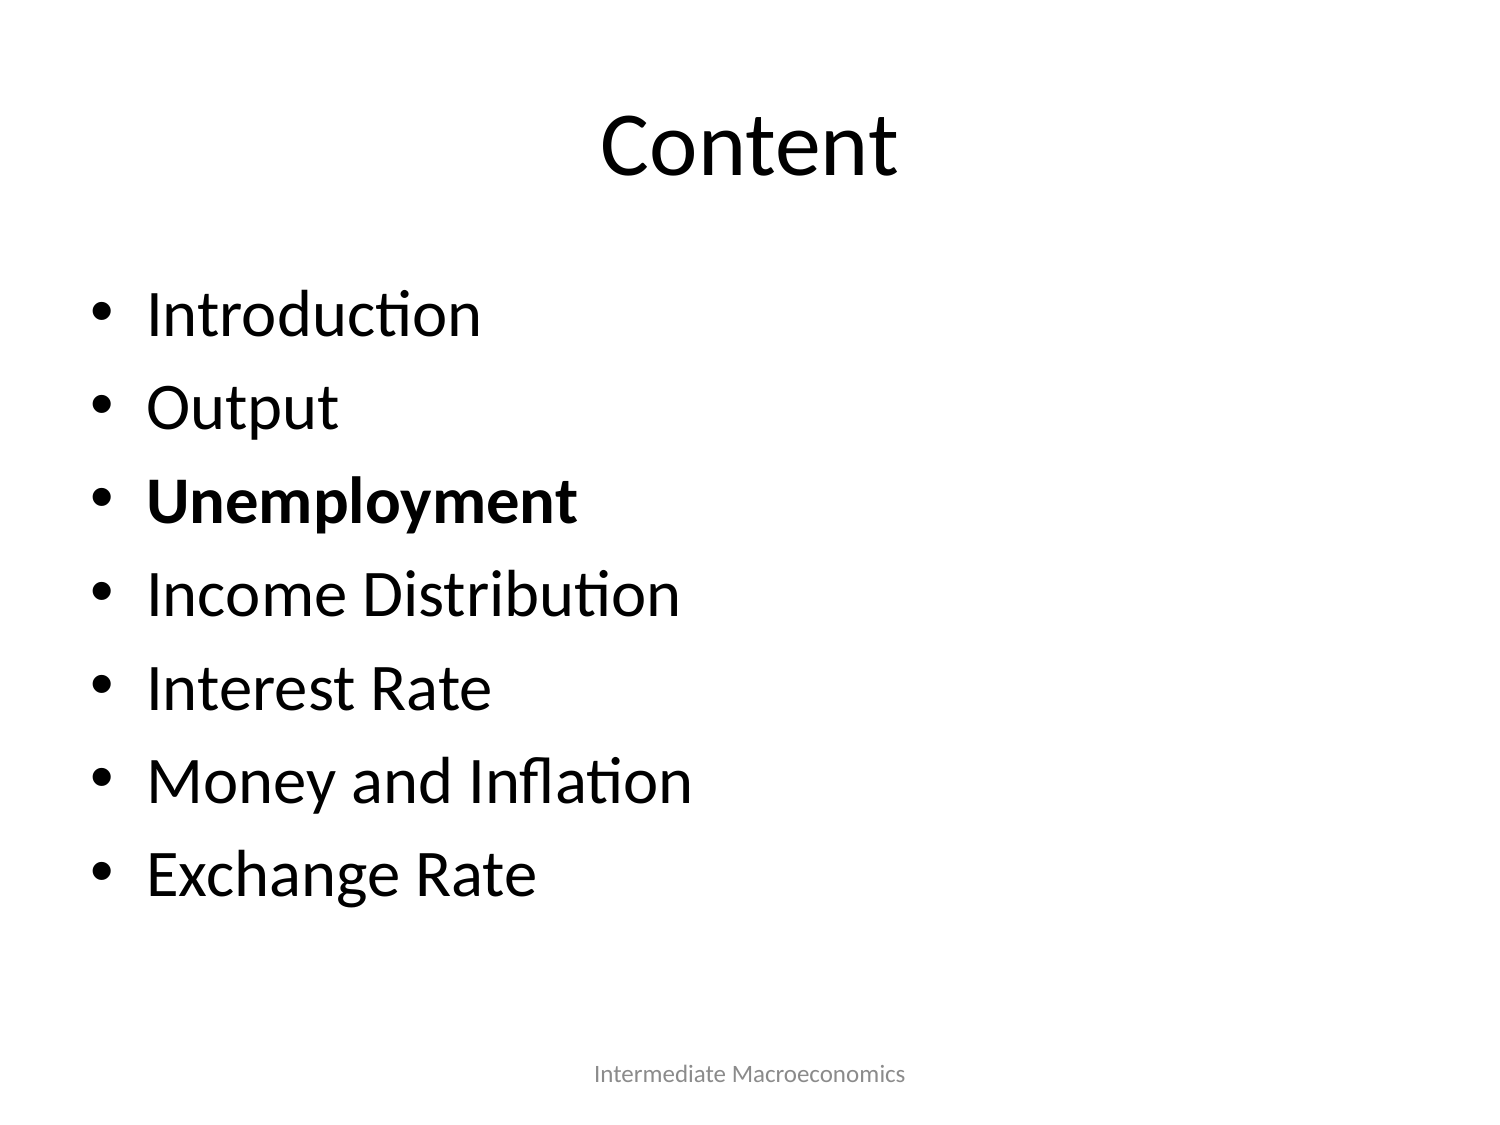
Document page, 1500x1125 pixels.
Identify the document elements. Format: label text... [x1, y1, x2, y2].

title Content [75, 45, 1425, 233]
footer Intermediate Macroeconomics [512, 1042, 988, 1103]
list Introduction Output Unemployment Income Distribution Interest Rate Money and Inflation Exchange Rate [75, 262, 1425, 1005]
